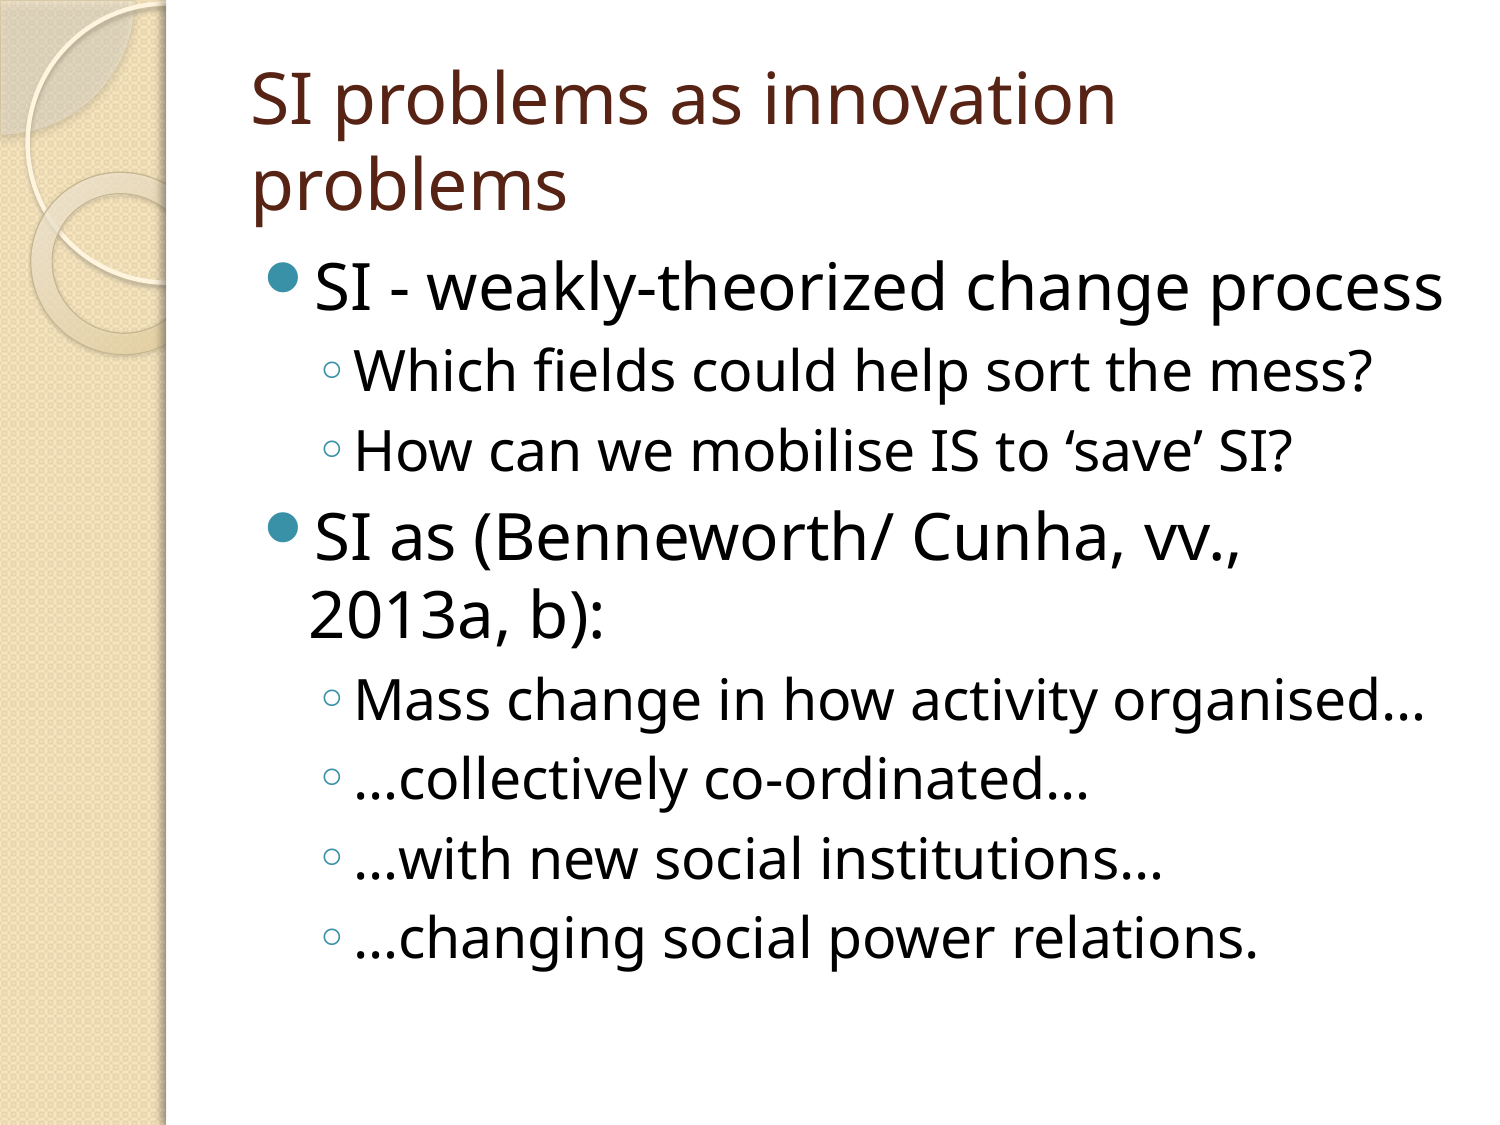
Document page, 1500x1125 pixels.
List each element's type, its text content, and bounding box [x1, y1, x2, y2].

list SI - weakly-theorized change process Which fields could help sort the mess? How can we mobilise IS to ‘save’ SI? SI as (Benneworth/ Cunha, vv., 2013a, b): Mass change in how activity organised… …collectively co-ordinated… …with new social institutions… …changing social power relations. [235, 237, 1466, 1025]
title SI problems as innovation problems [235, 45, 1466, 233]
